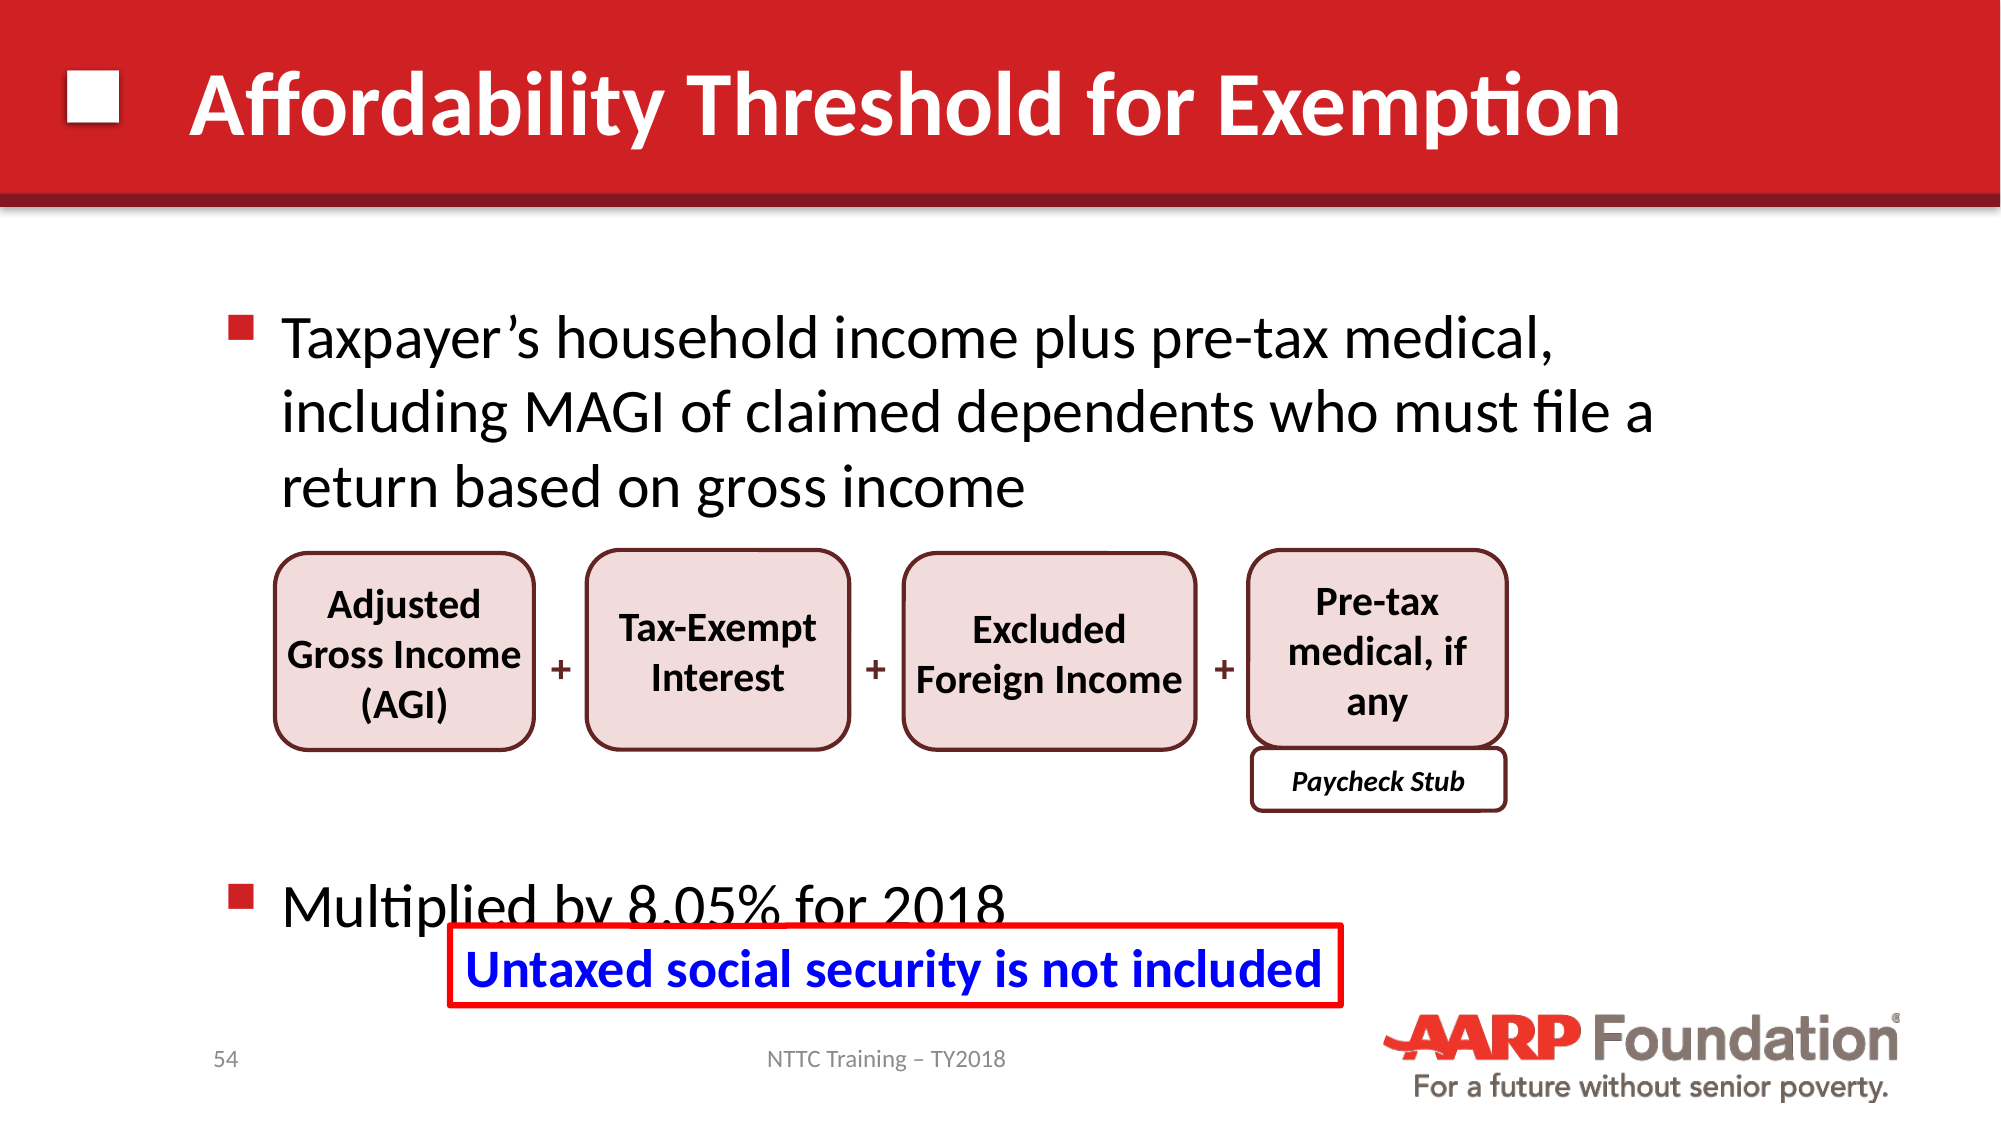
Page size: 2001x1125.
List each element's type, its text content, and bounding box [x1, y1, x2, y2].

title Affordability Threshold for Exemption [174, 4, 1775, 193]
slide_number 54 [99, 1027, 254, 1088]
text_box Untaxed social security is not included [447, 923, 1343, 1008]
footer NTTC Training – TY2018 [570, 1027, 1204, 1088]
list Taxpayer’s household income plus pre-tax medical, including MAGI of claimed dependents who must file a return based on gross income Multiplied by 8.05% for 2018 [209, 288, 1810, 949]
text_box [274, 549, 1507, 811]
